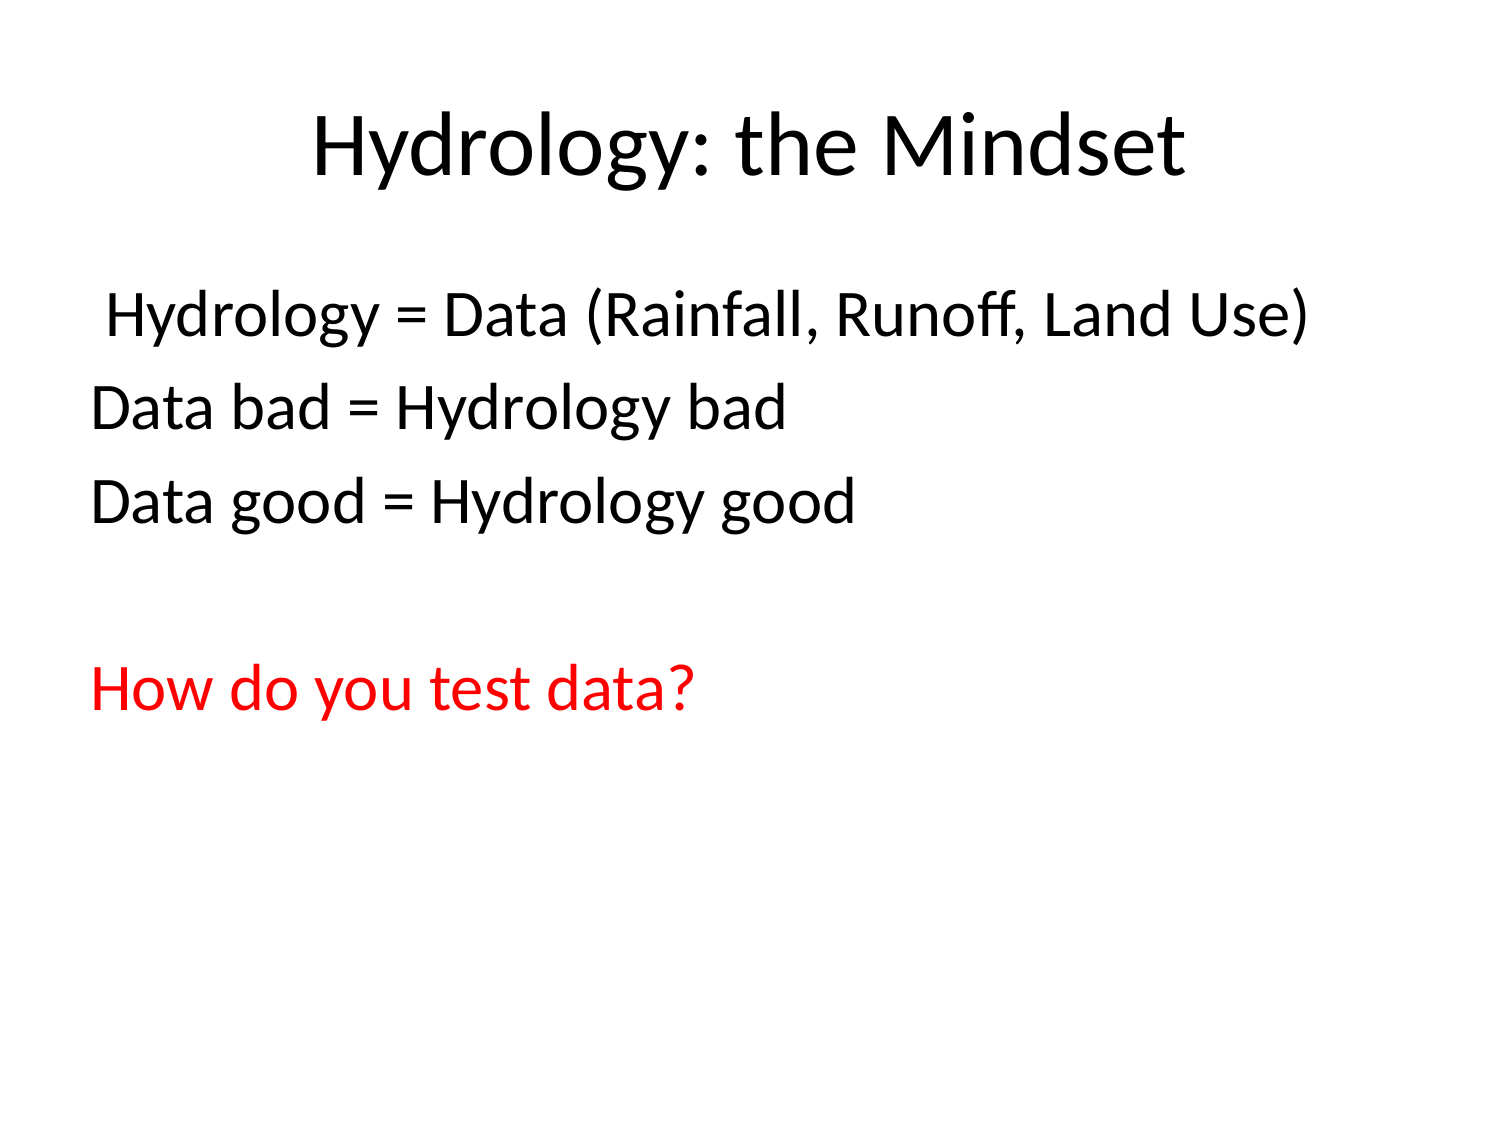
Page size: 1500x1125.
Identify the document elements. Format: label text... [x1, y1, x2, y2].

title Hydrology: the Mindset [75, 45, 1425, 233]
list Hydrology = Data (Rainfall, Runoff, Land Use) Data bad = Hydrology bad Data good = Hydrology good How do you test data? [75, 262, 1425, 1005]
